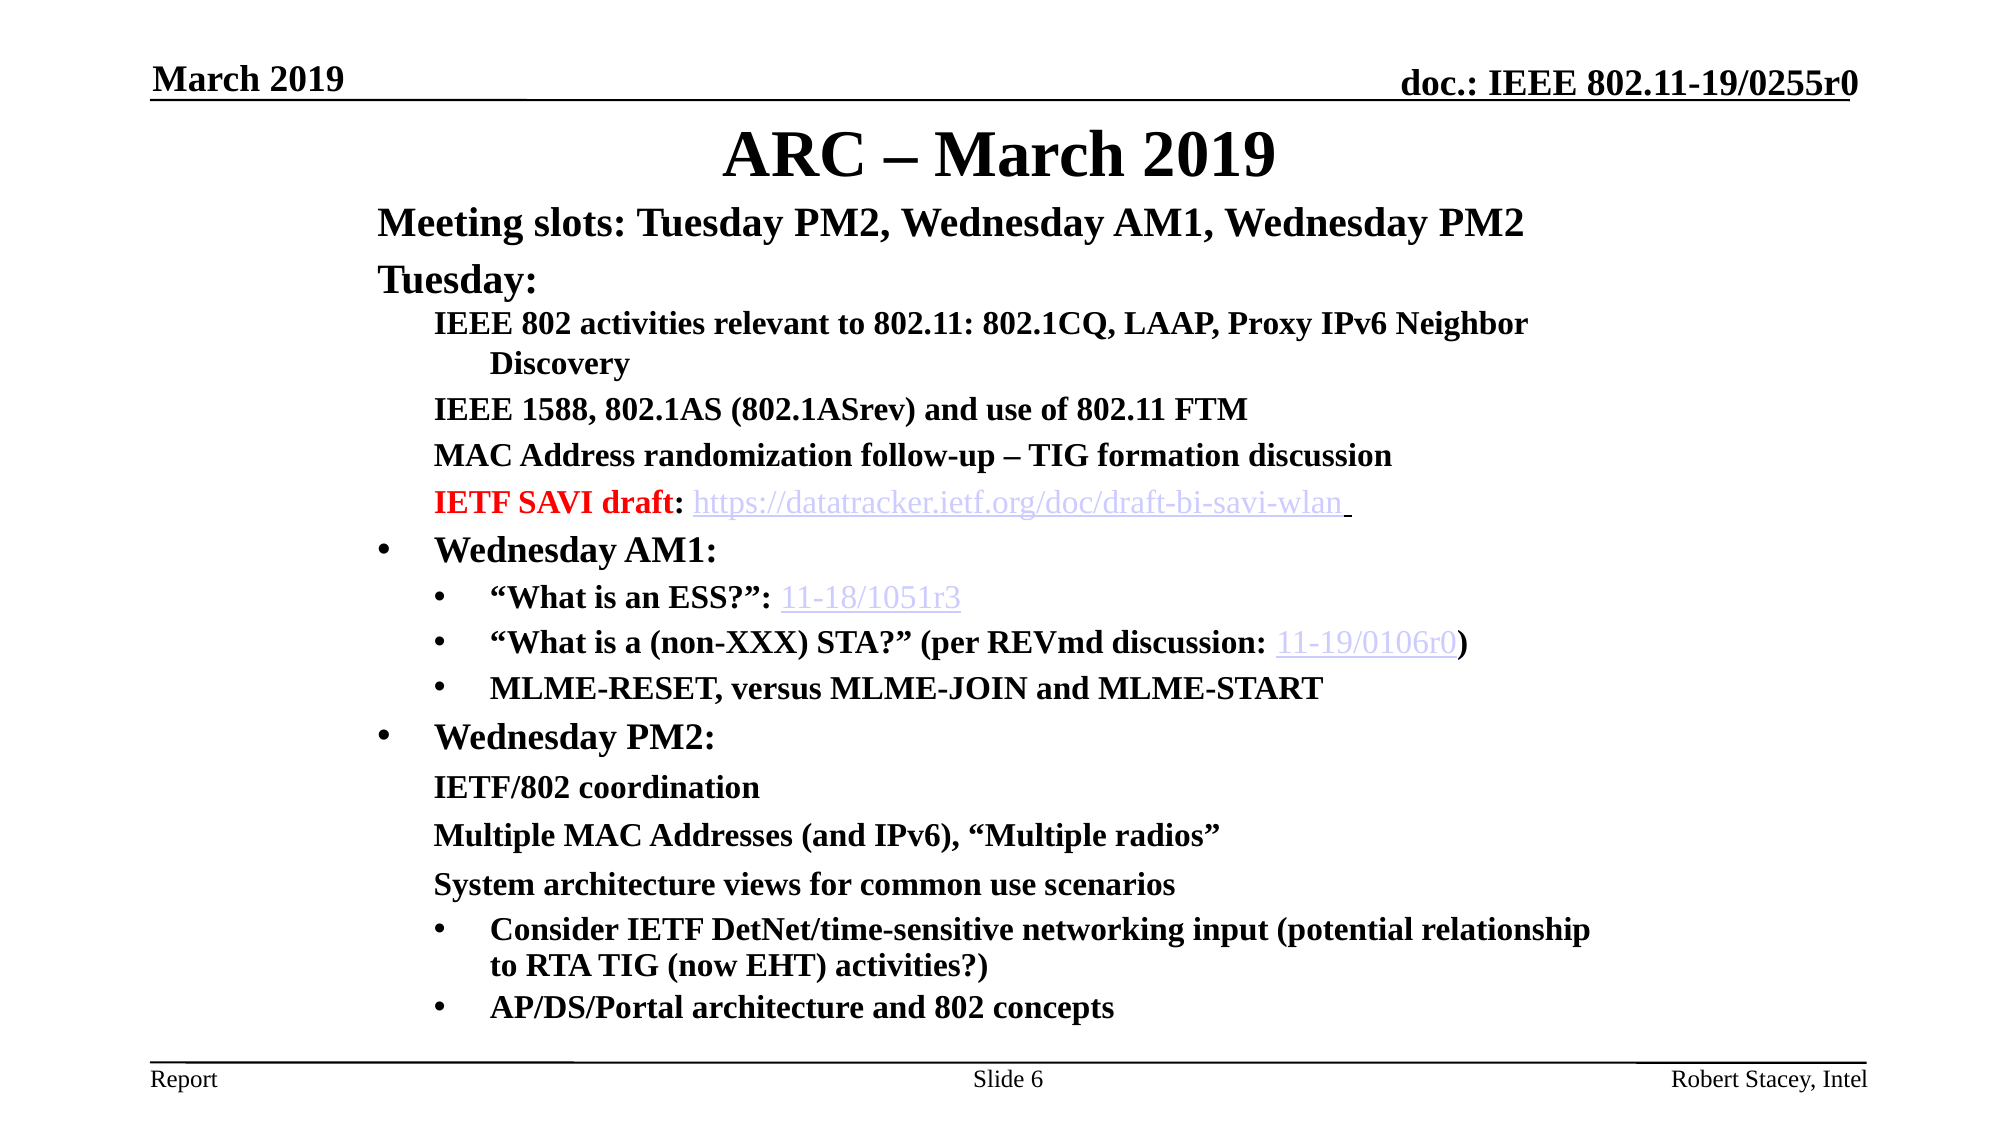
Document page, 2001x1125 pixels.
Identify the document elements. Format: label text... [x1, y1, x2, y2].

list Meeting slots: Tuesday PM2, Wednesday AM1, Wednesday PM2 Tuesday: IEEE 802 activities relevant to 802.11: 802.1CQ, LAAP, Proxy IPv6 Neighbor Discovery IEEE 1588, 802.1AS (802.1ASrev) and use of 802.11 FTM MAC Address randomization follow-up – TIG formation discussion IETF SAVI draft: https://datatracker.ietf.org/doc/draft-bi-savi-wlan Wednesday AM1: “What is an ESS?”: 11-18/1051r3 “What is a (non-XXX) STA?” (per REVmd discussion: 11-19/0106r0) MLME-RESET, versus MLME-JOIN and MLME-START Wednesday PM2: IETF/802 coordination Multiple MAC Addresses (and IPv6), “Multiple radios” System architecture views for common use scenarios Consider IETF DetNet/time-sensitive networking input (potential relationship to RTA TIG (now EHT) activities?) AP/DS/Portal architecture and 802 concepts [362, 187, 1638, 1001]
title ARC – March 2019 [362, 99, 1638, 187]
footer Robert Stacey, Intel [1171, 1061, 1869, 1093]
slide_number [152, 54, 563, 100]
slide_number Slide 6 [950, 1061, 1067, 1123]
